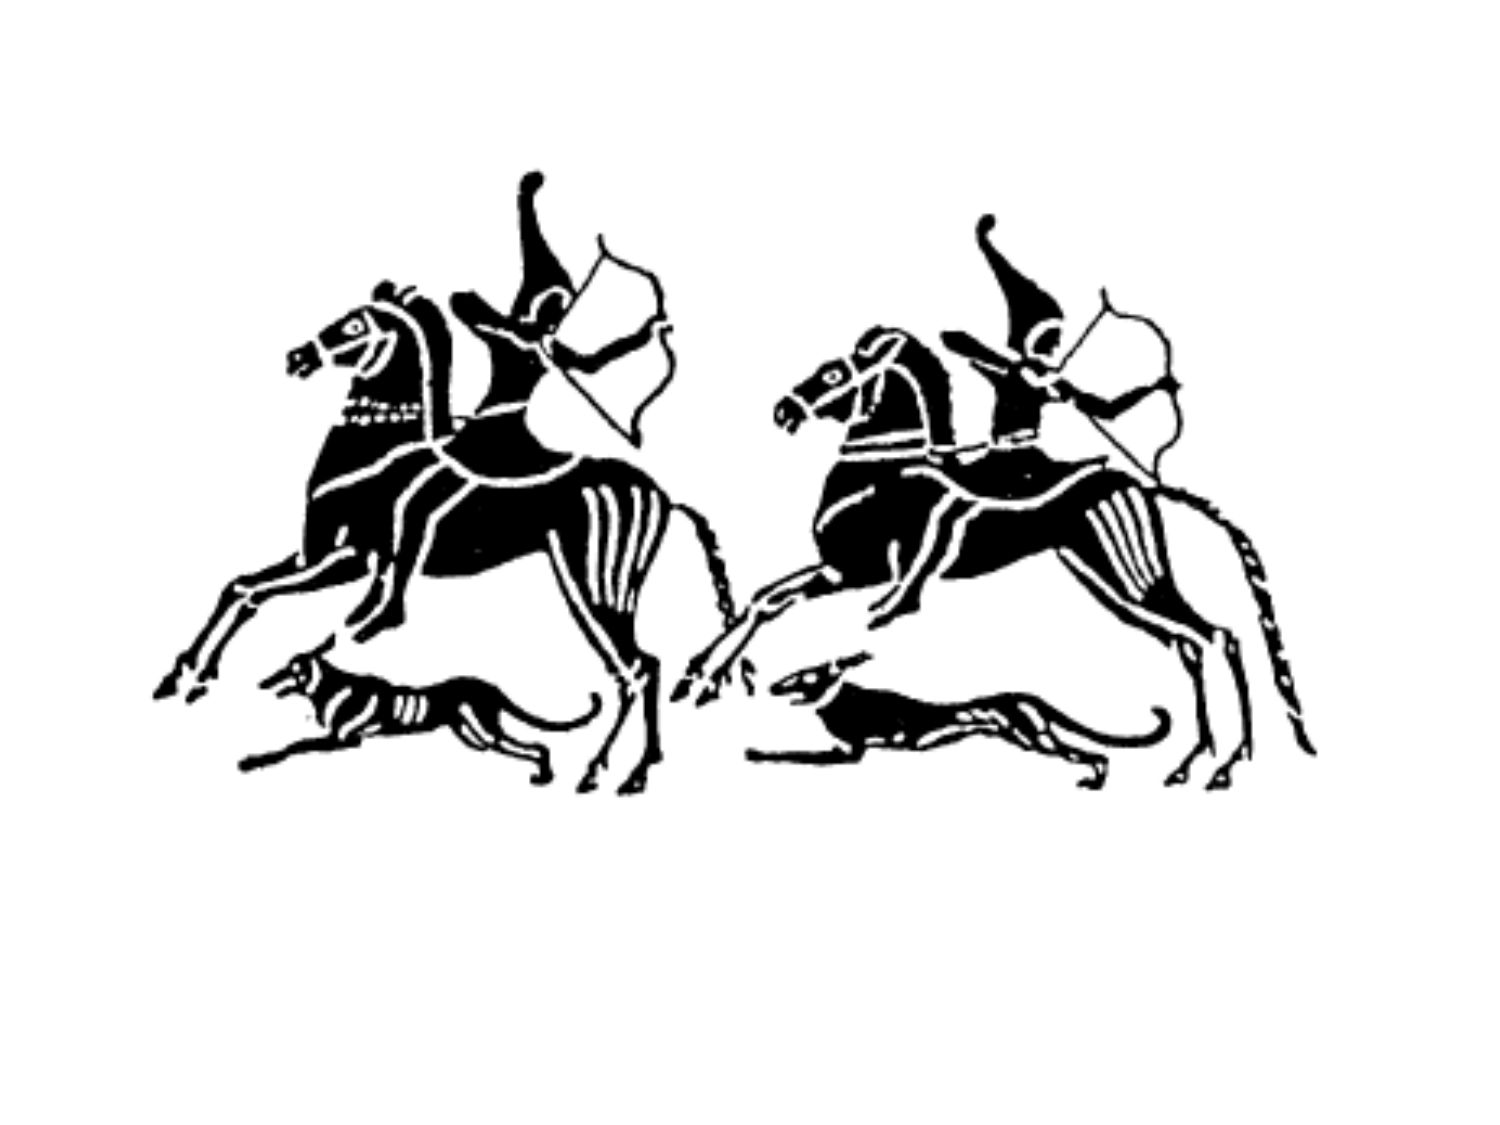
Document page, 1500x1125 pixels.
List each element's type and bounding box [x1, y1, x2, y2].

picture [111, 160, 1413, 827]
